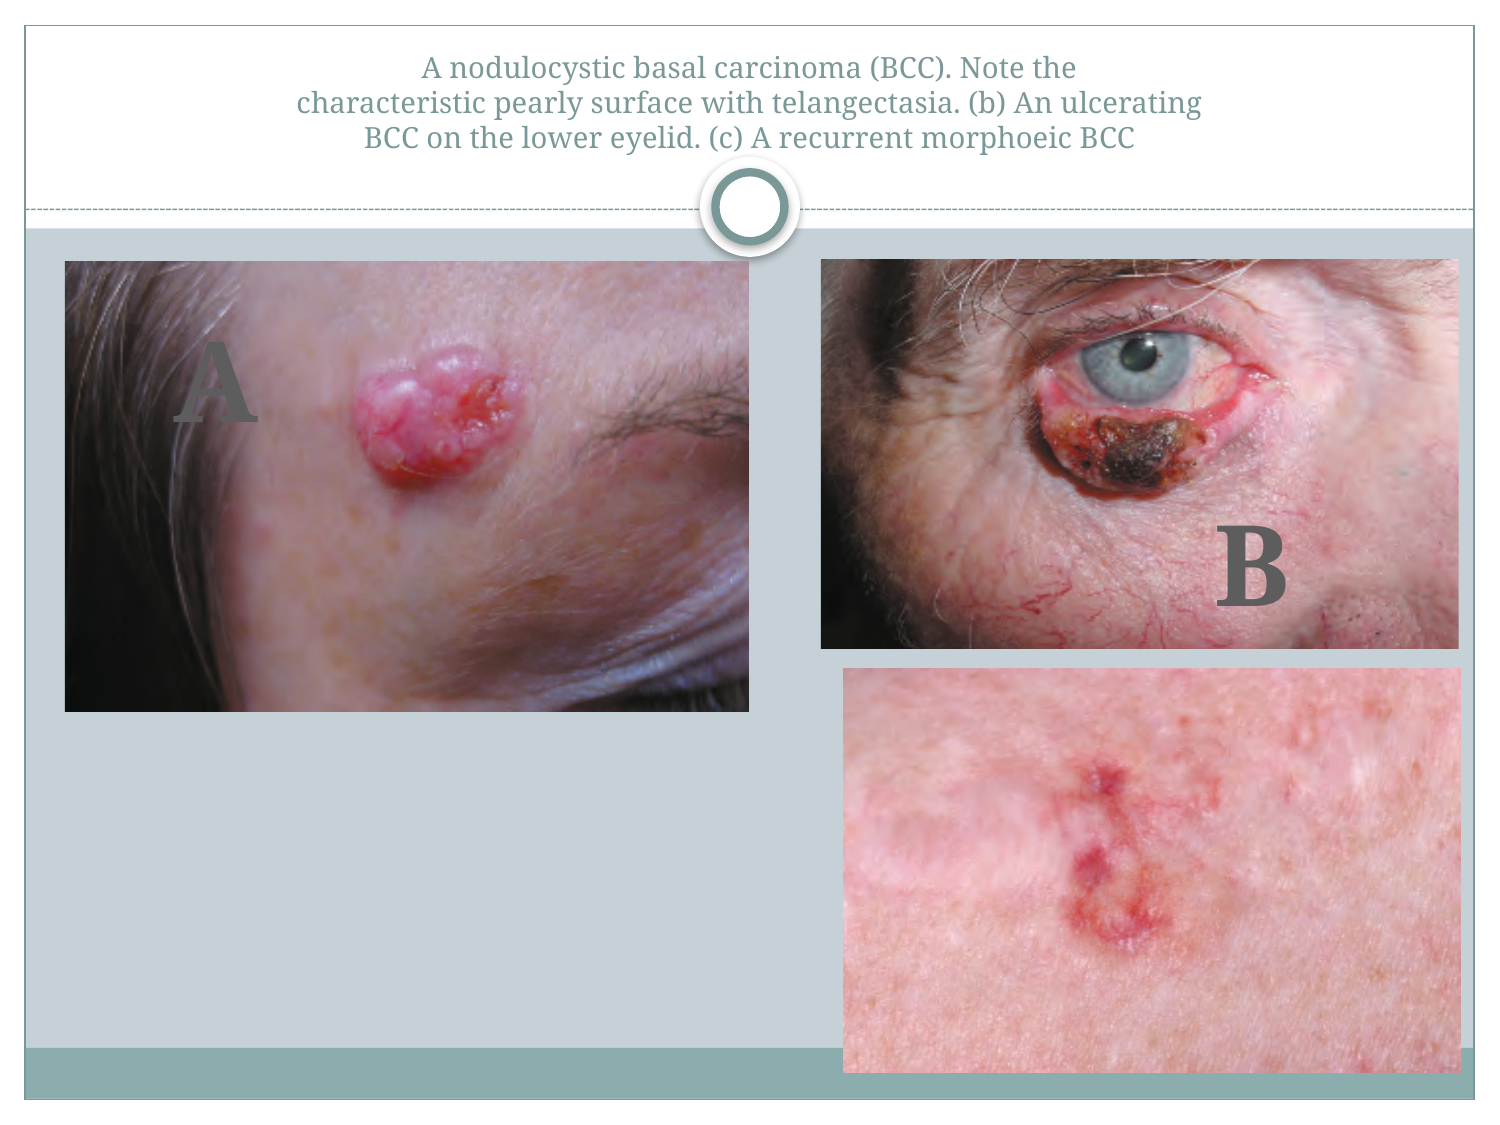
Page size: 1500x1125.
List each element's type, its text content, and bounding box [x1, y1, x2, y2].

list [64, 261, 750, 712]
picture [843, 668, 1461, 1073]
text_box B [1466, 486, 1471, 637]
title A nodulocystic basal carcinoma (BCC). Note the characteristic pearly surface with telangectasia. (b) An ulcerating BCC on the lower eyelid. (c) A recurrent morphoeic BCC [49, 37, 1450, 162]
picture [820, 258, 1459, 650]
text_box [842, 668, 1460, 1071]
